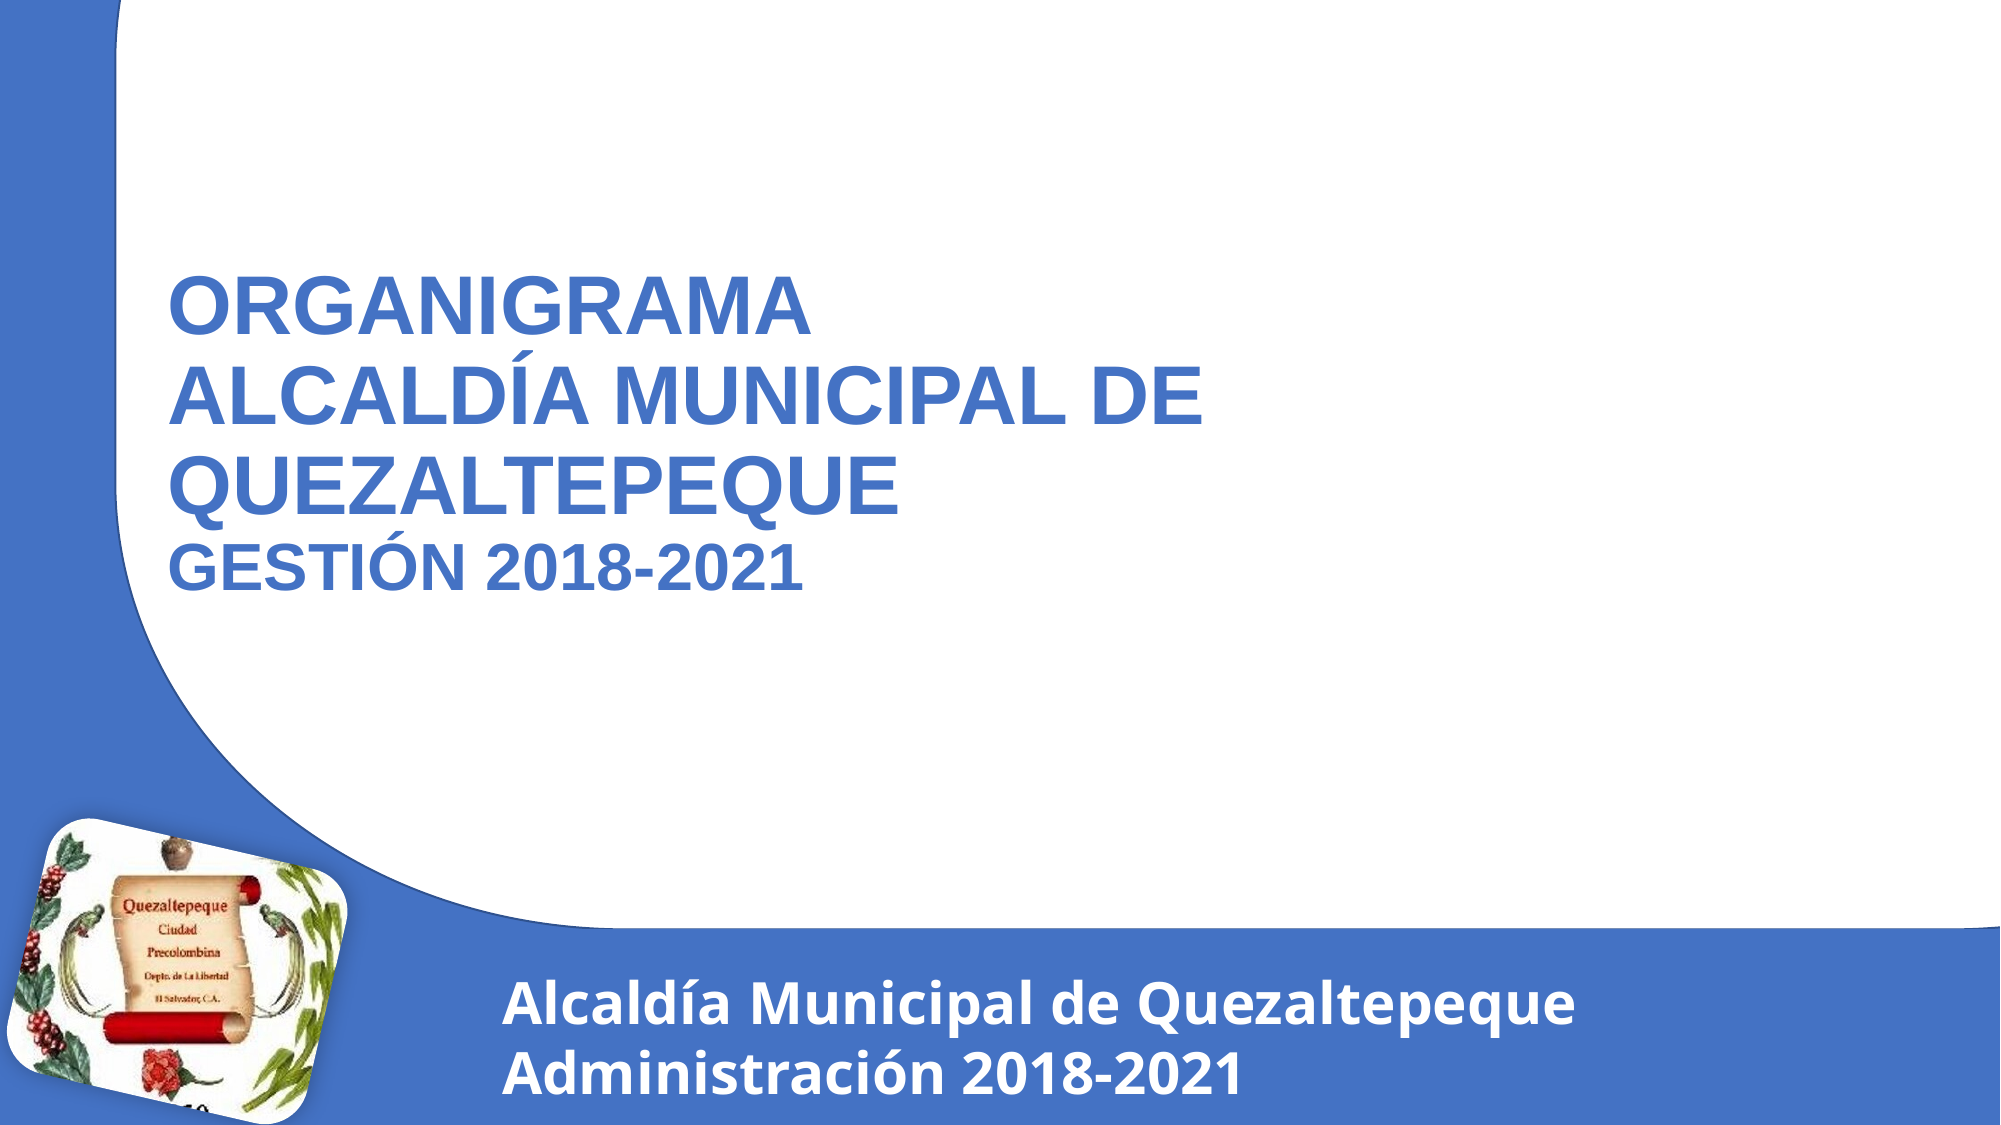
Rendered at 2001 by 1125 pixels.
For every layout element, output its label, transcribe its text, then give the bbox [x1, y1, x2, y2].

title ORGANIGRAMA ALCALDÍA MUNICIPAL DE QUEZALTEPEQUE GESTIÓN 2018-2021 [152, 244, 1227, 612]
